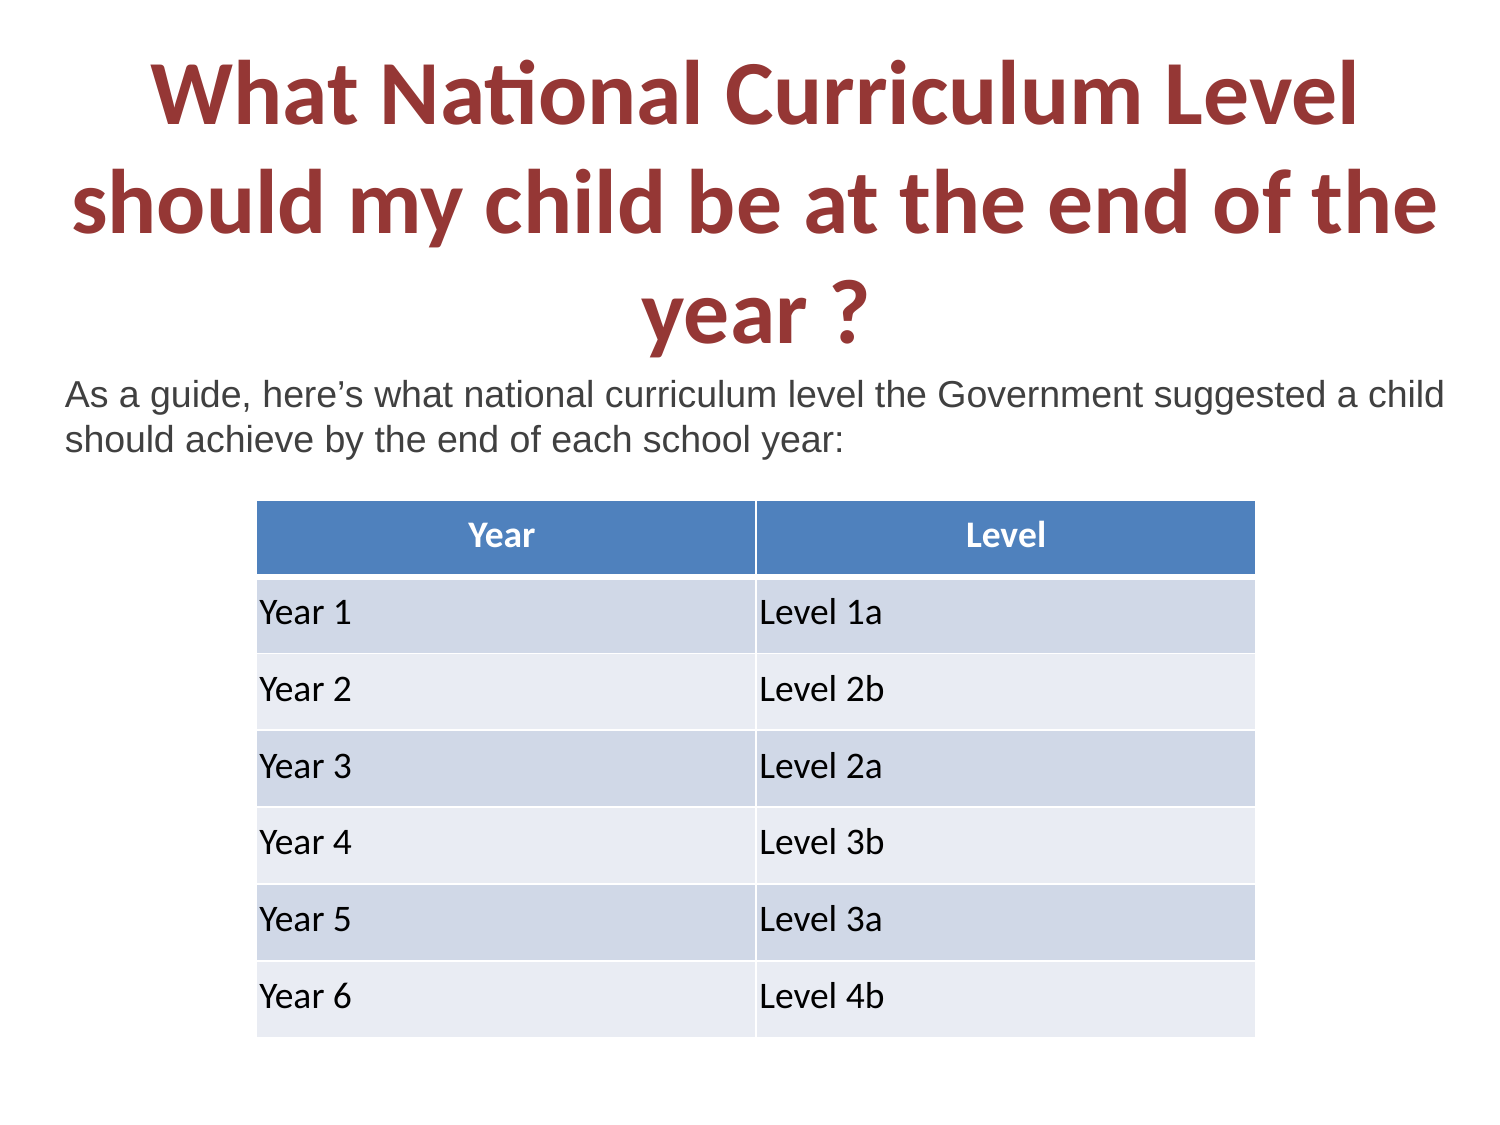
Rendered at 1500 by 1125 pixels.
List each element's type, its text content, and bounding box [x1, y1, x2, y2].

table_cell Year 4 [257, 808, 755, 883]
table_cell Year 2 [257, 654, 755, 729]
table_cell Year 6 [257, 962, 755, 1037]
table_cell Year 3 [257, 731, 755, 806]
table_header Level [757, 501, 1255, 574]
table_cell Level 2a [757, 731, 1255, 806]
table_cell Level 4b [757, 962, 1255, 1037]
table_header Year [257, 501, 755, 574]
table_cell Level 1a [757, 580, 1255, 653]
table_cell Level 2b [757, 654, 1255, 729]
text_box What National Curriculum Level should my child be at the end of the year ? [49, 24, 1463, 362]
table_cell Level 3b [757, 808, 1255, 883]
text_box As a guide, here’s what national curriculum level the Government suggested a child should achieve by the end of each school year: [49, 362, 1463, 558]
table_cell Year 1 [257, 580, 755, 653]
table_cell Year 5 [257, 885, 755, 960]
table_cell Level 3a [757, 885, 1255, 960]
